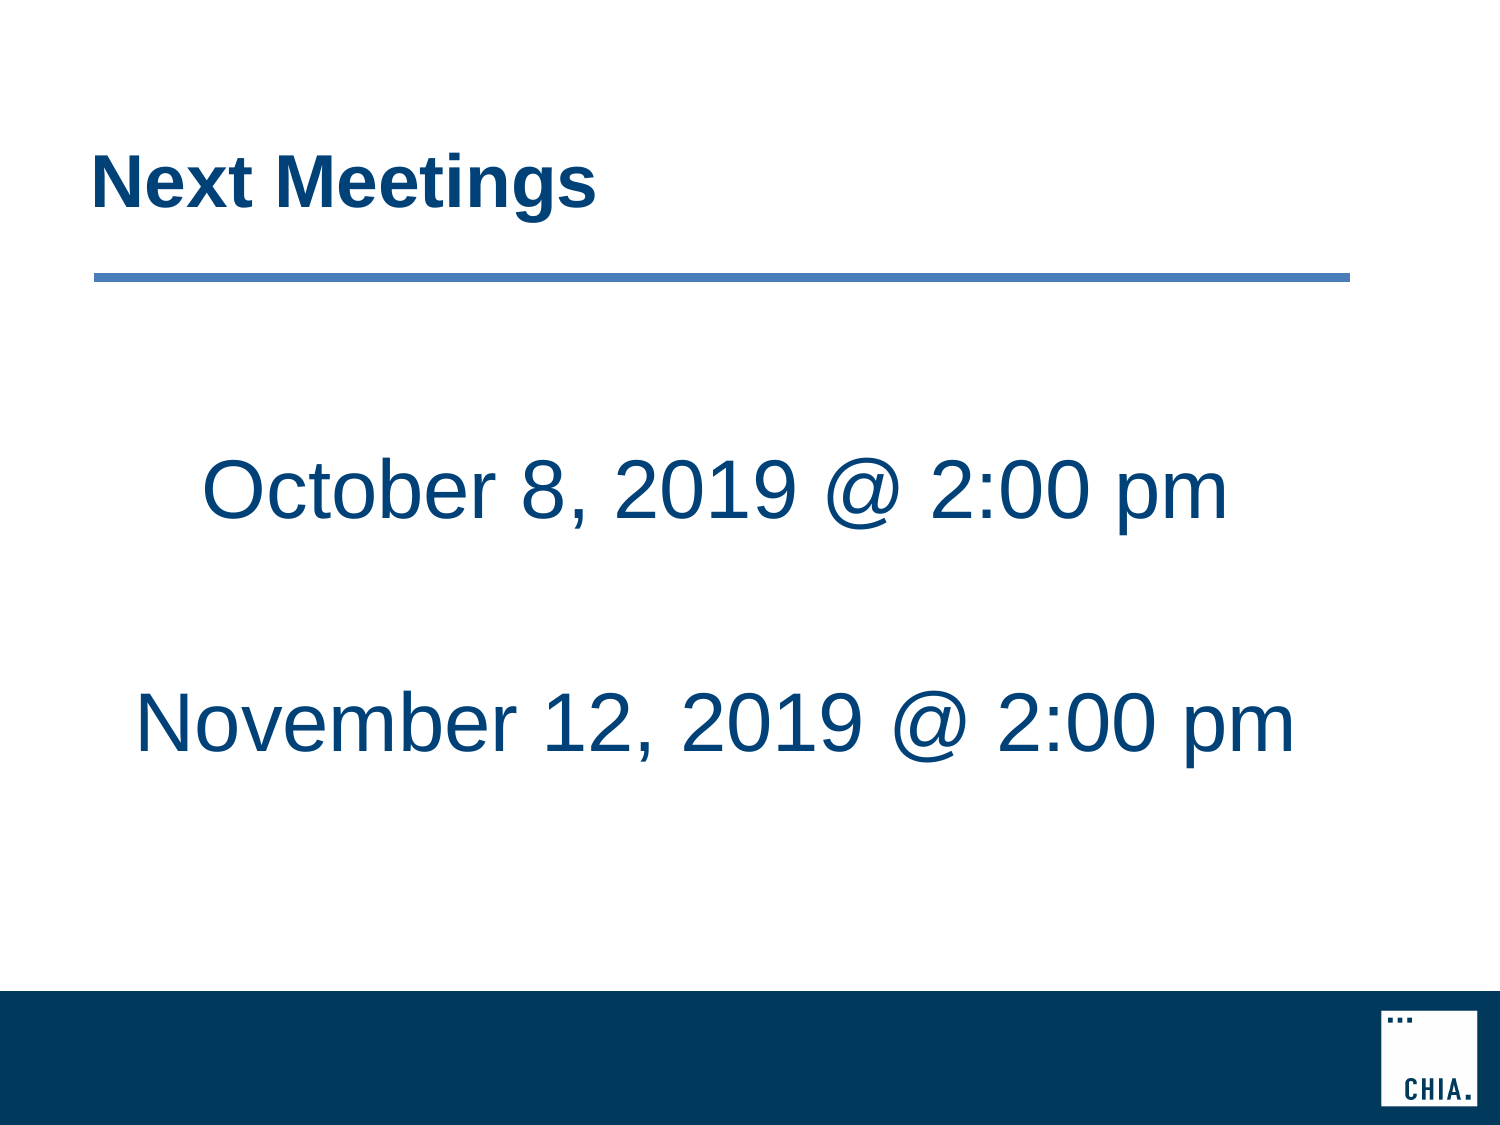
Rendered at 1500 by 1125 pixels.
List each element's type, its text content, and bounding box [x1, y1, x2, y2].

title Next Meetings [75, 93, 1351, 261]
subtitle October 8, 2019 @ 2:00 pm November 12, 2019 @ 2:00 pm [79, 310, 1353, 987]
picture [0, 991, 1500, 1125]
